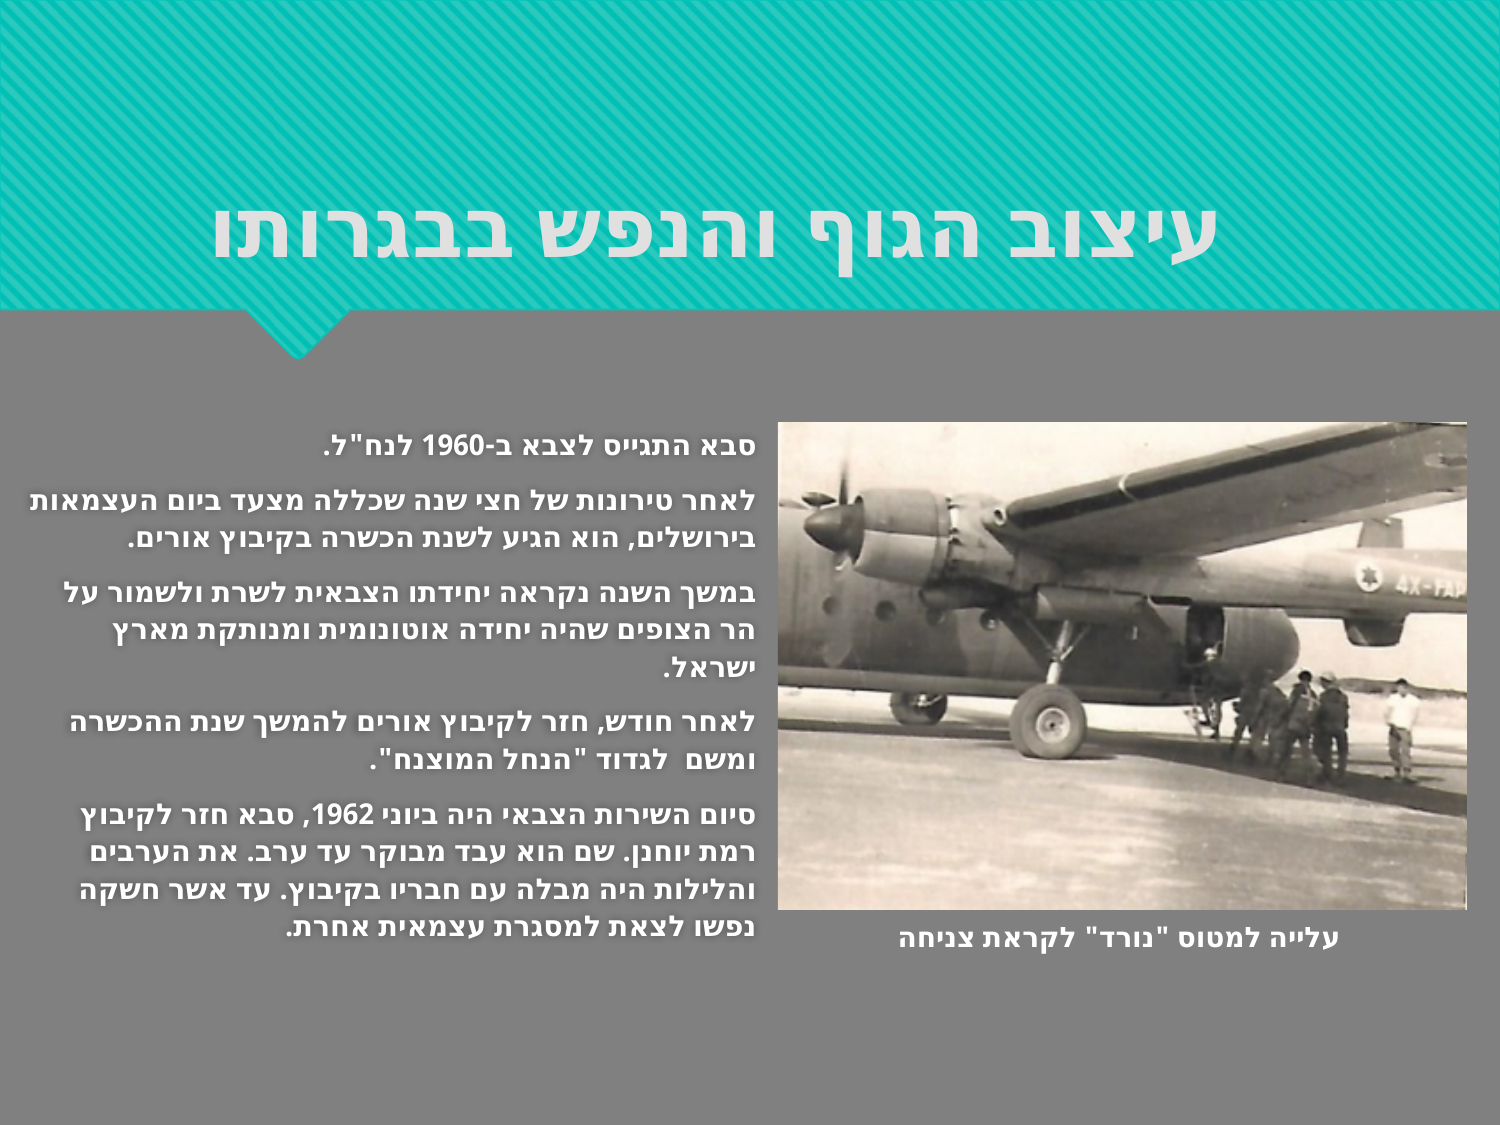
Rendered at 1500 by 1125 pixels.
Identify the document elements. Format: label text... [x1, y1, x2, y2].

text_box עיצוב הגוף והנפש בבגרותו [0, 167, 1467, 280]
picture [777, 421, 1468, 910]
text_box עלייה למטוס "נורד" לקראת צניחה [771, 911, 1467, 961]
list סבא התגייס לצבא ב-1960 לנח"ל. לאחר טירונות של חצי שנה שכללה מצעד ביום העצמאות בירושלים, הוא הגיע לשנת הכשרה בקיבוץ אורים. במשך השנה נקראה יחידתו הצבאית לשרת ולשמור על הר הצופים שהיה יחידה אוטונומית ומנותקת מארץ ישראל. לאחר חודש, חזר לקיבוץ אורים להמשך שנת ההכשרה ומשם לגדוד "הנחל המוצנח". סיום השירות הצבאי היה ביוני 1962, סבא חזר לקיבוץ רמת יוחנן. שם הוא עבד מבוקר עד ערב. את הערבים והלילות היה מבלה עם חבריו בקיבוץ. עד אשר חשקה נפשו לצאת למסגרת עצמאית אחרת. [12, 421, 772, 958]
